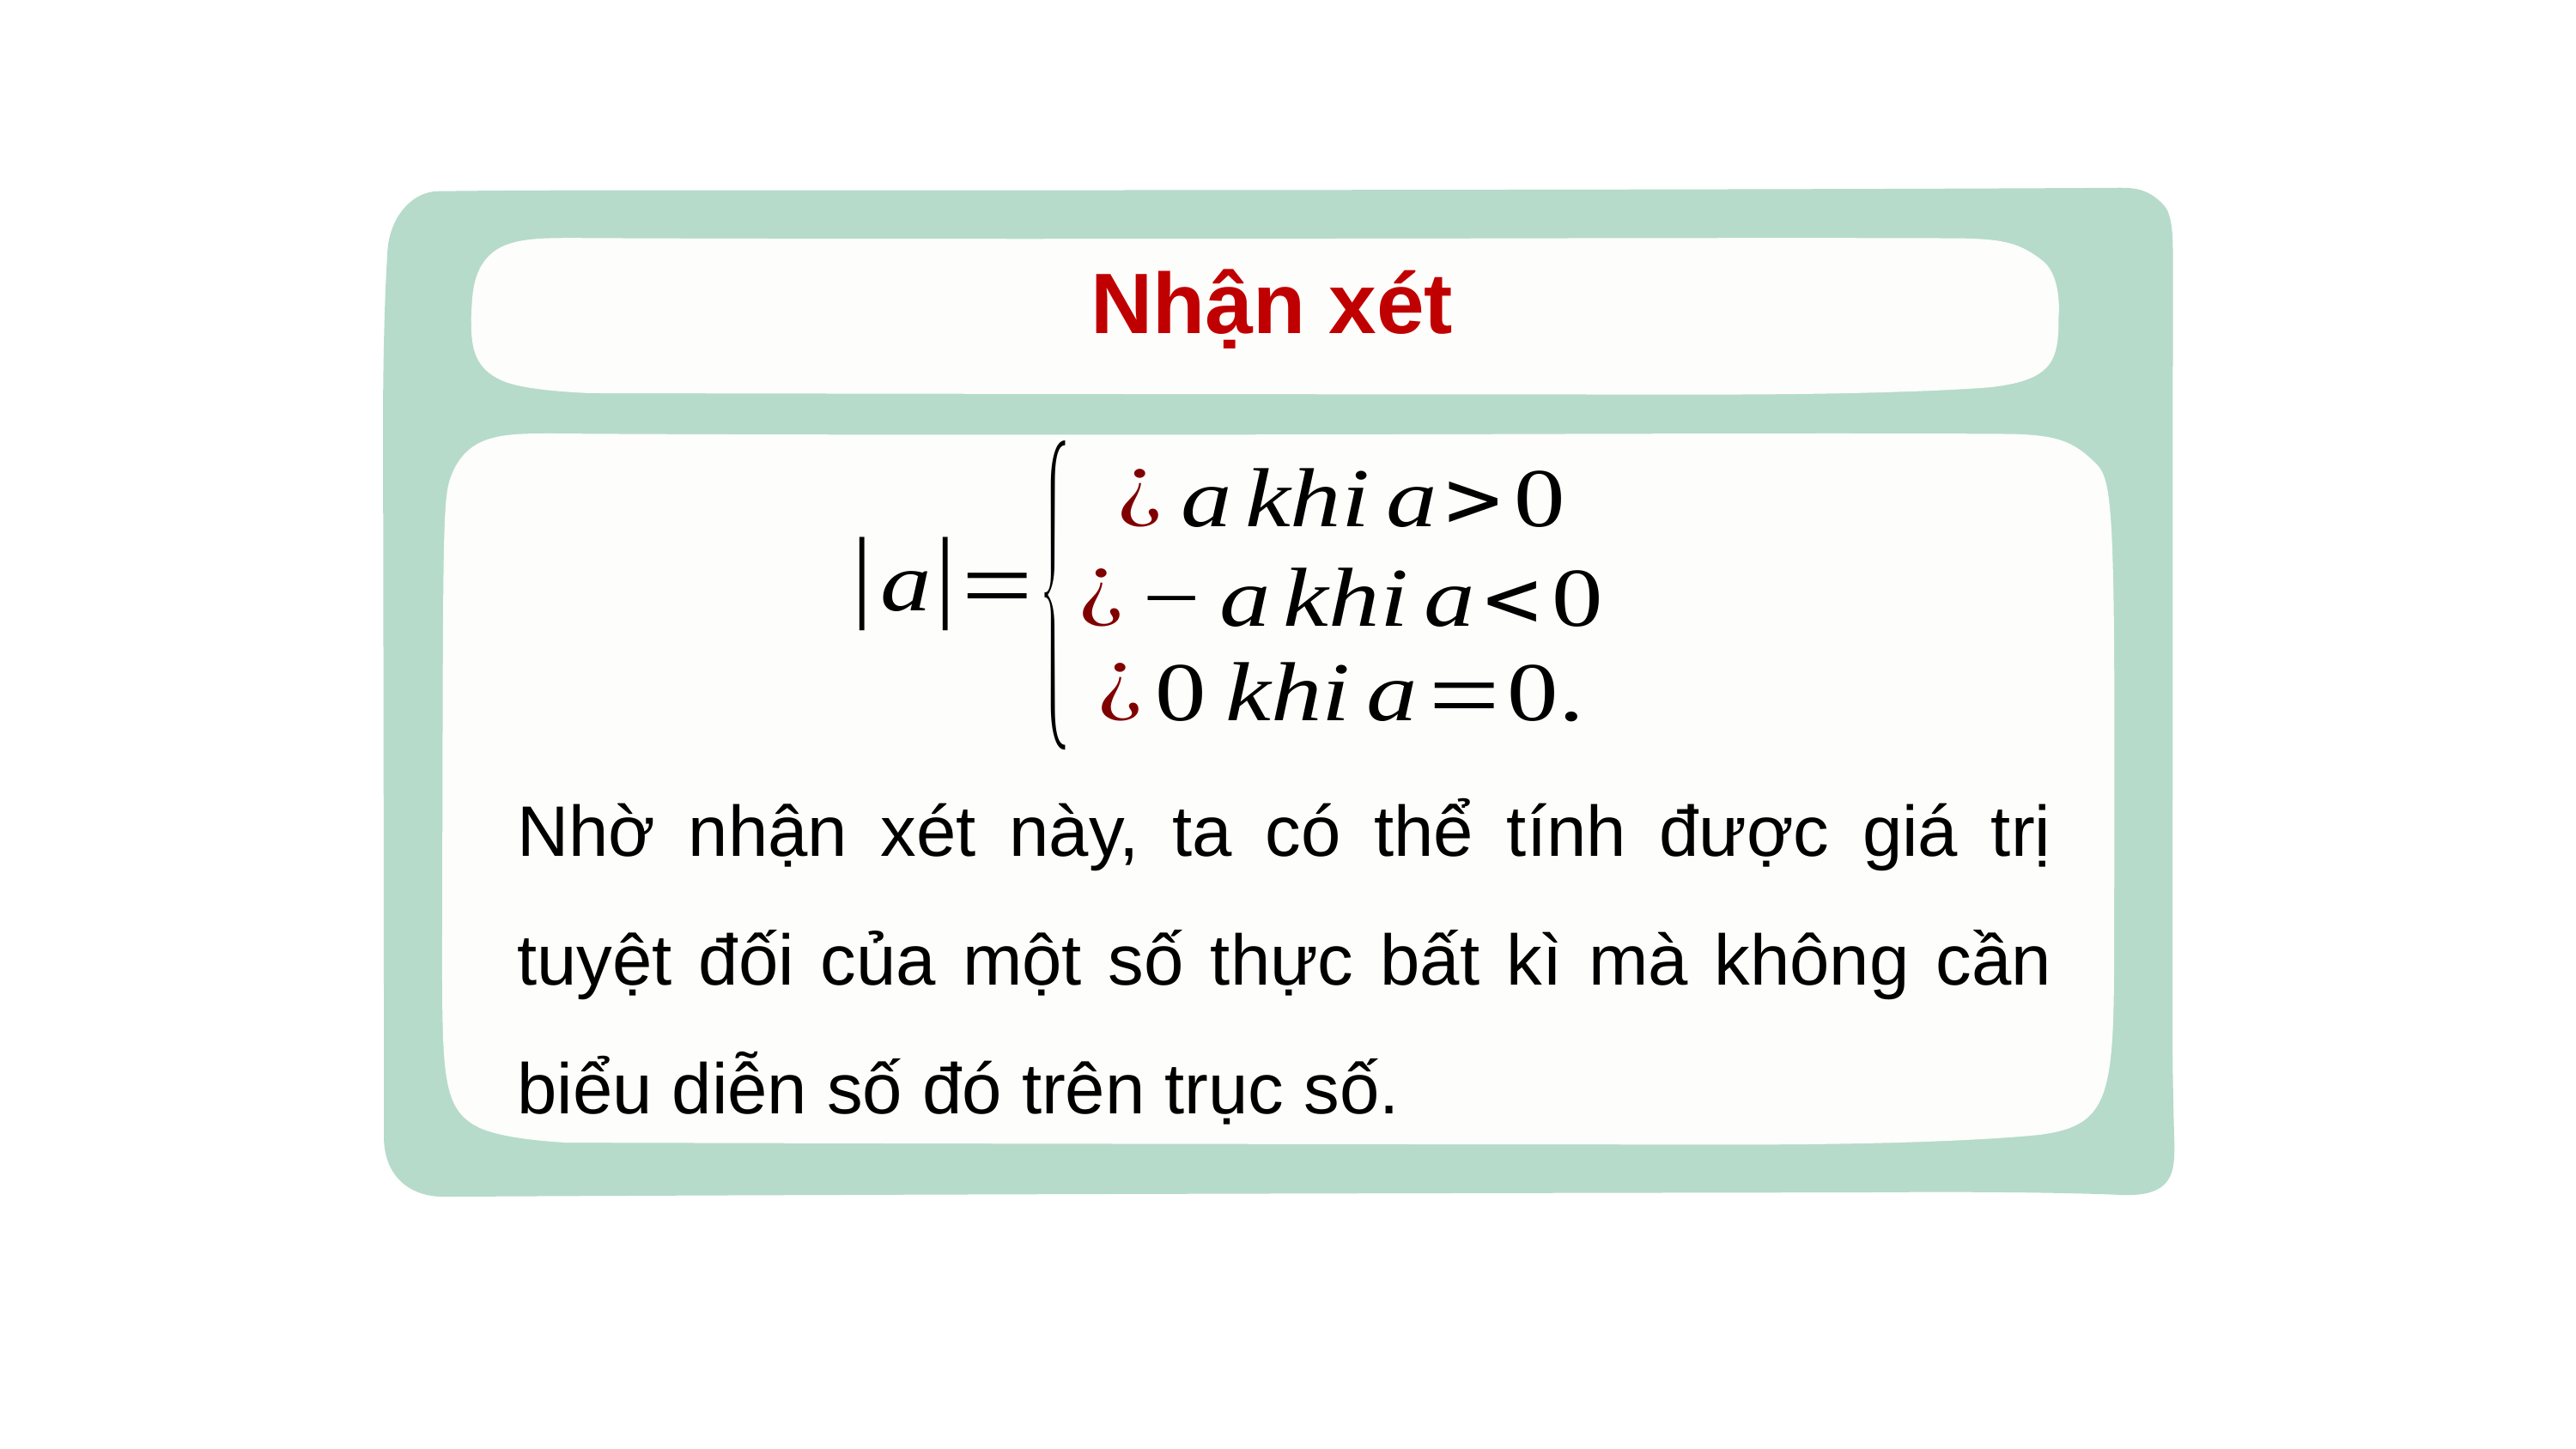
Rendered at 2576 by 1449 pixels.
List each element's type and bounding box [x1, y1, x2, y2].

text_box [382, 187, 2175, 1197]
text_box [441, 433, 2115, 1145]
text_box [471, 237, 2060, 396]
